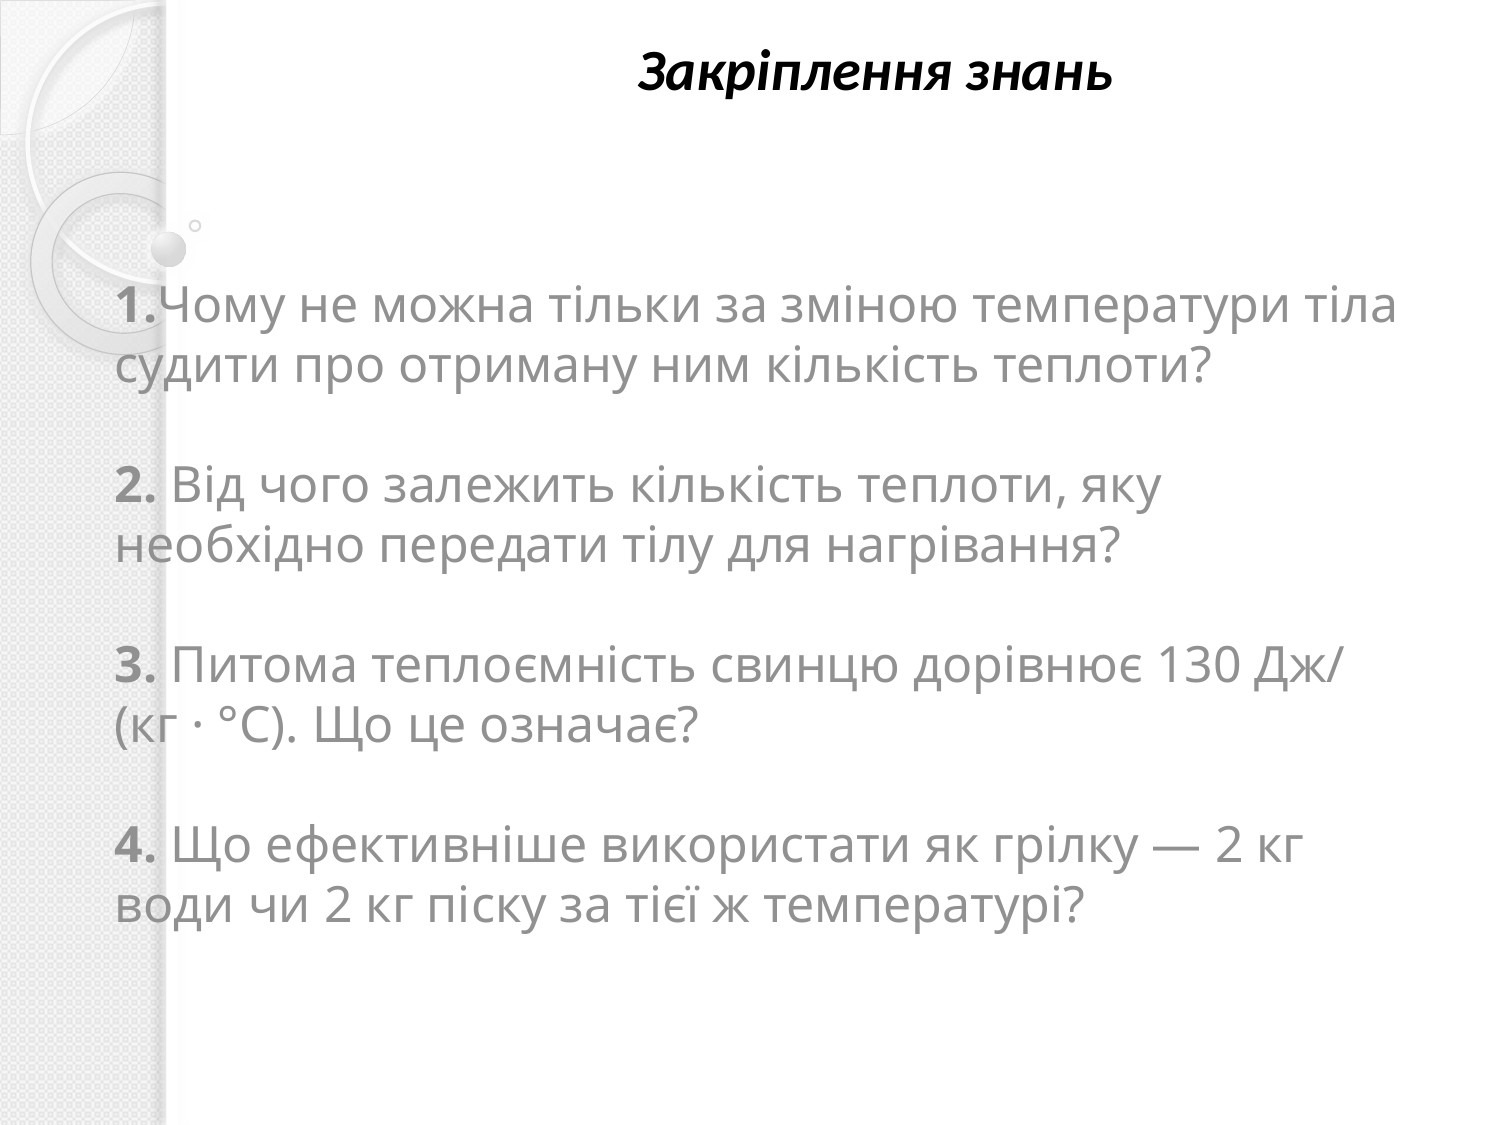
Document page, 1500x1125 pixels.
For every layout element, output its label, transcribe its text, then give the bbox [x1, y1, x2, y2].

title 1.Чому не можна тільки за зміною температури тіла судити про отриману ним кількість теплоти? 2. Від чого залежить кількість теплоти, яку необхідно передати тілу для нагрівання? 3. Питома теплоємність свинцю дорівнює 130 Дж/ (кг · °С). Що це означає? 4. Що ефективніше використати як грілку — 2 кг води чи 2 кг піску за тієї ж температурі? [100, 143, 1429, 941]
text_box Закріплення знань [623, 24, 1142, 110]
